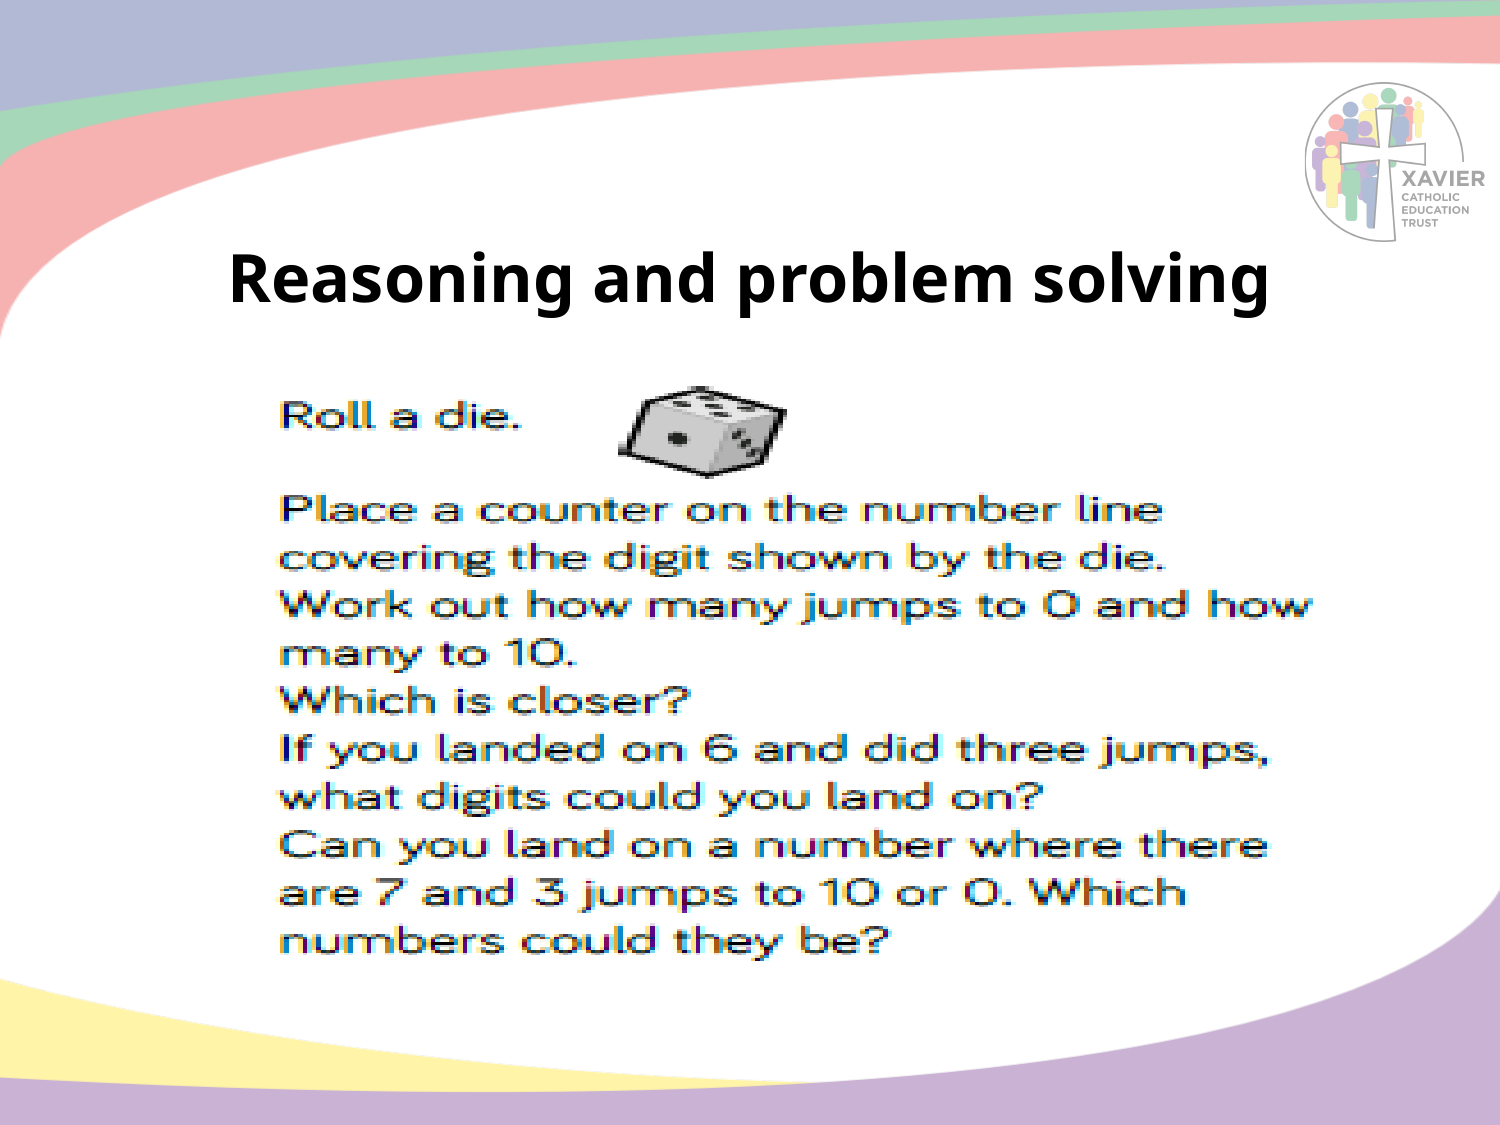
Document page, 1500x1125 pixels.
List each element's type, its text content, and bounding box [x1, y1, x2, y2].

picture [253, 386, 1336, 985]
title Reasoning and problem solving [112, 184, 1388, 325]
